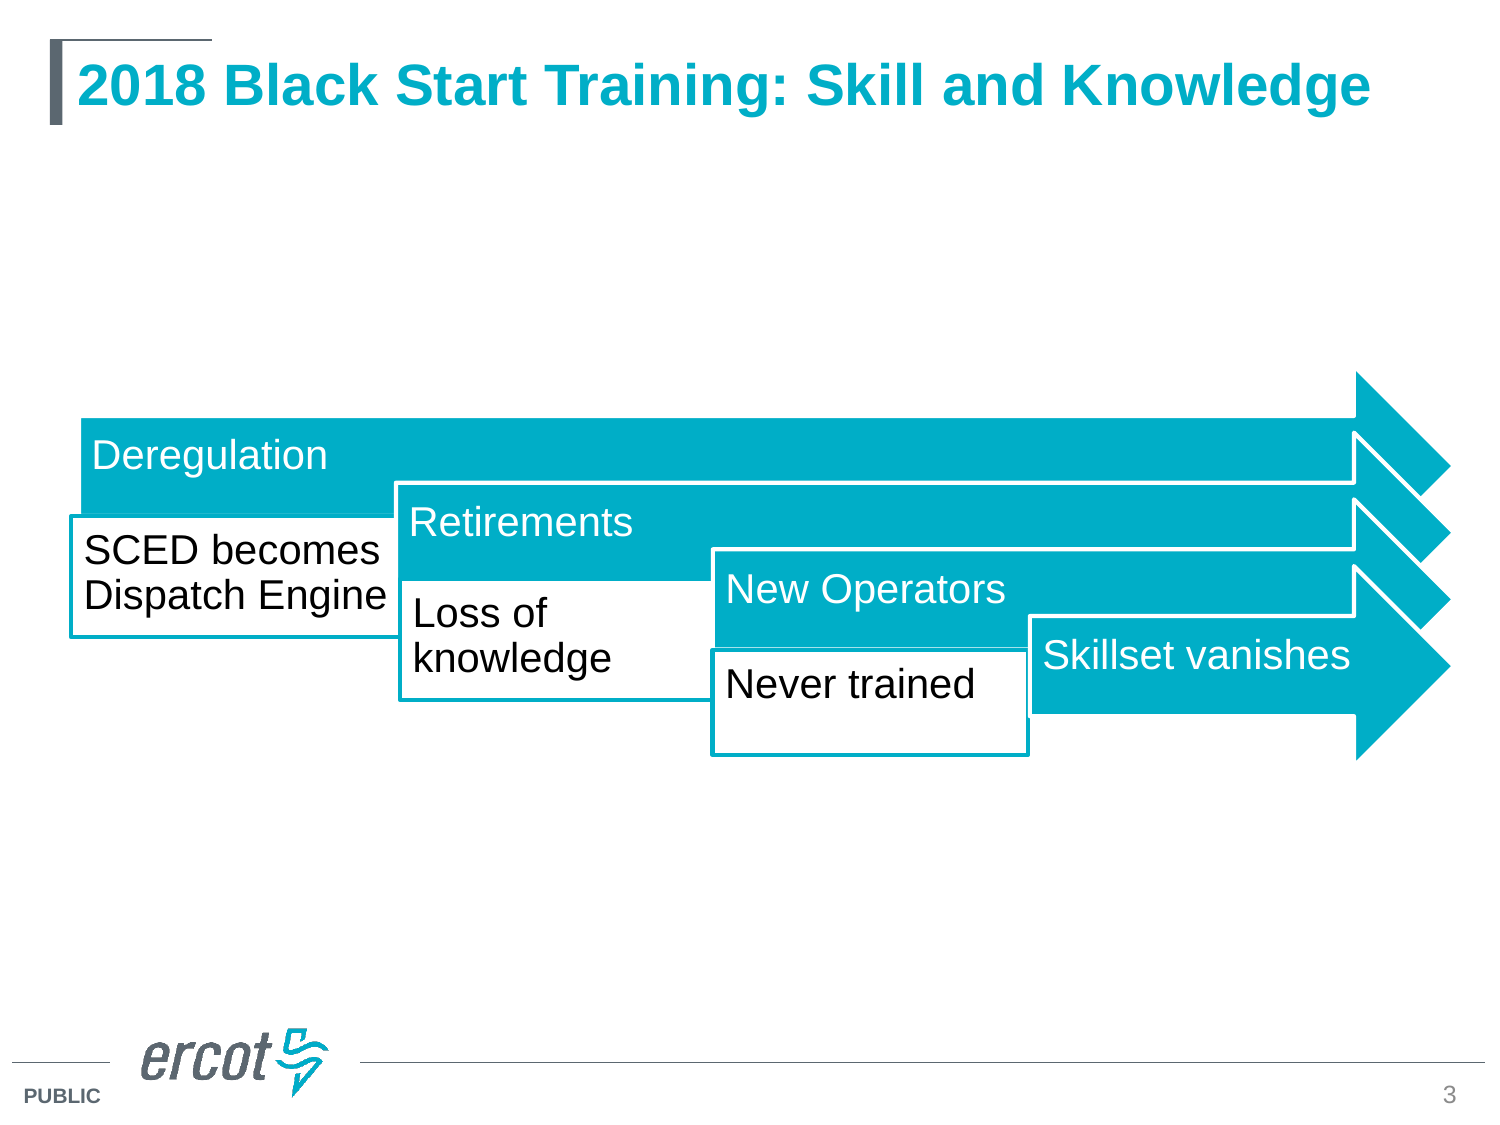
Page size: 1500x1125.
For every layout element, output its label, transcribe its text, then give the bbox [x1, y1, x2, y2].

slide_number 3 [1412, 1076, 1488, 1112]
title 2018 Black Start Training: Skill and Knowledge [62, 39, 1450, 228]
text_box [74, 228, 1451, 1026]
picture [137, 1026, 332, 1100]
